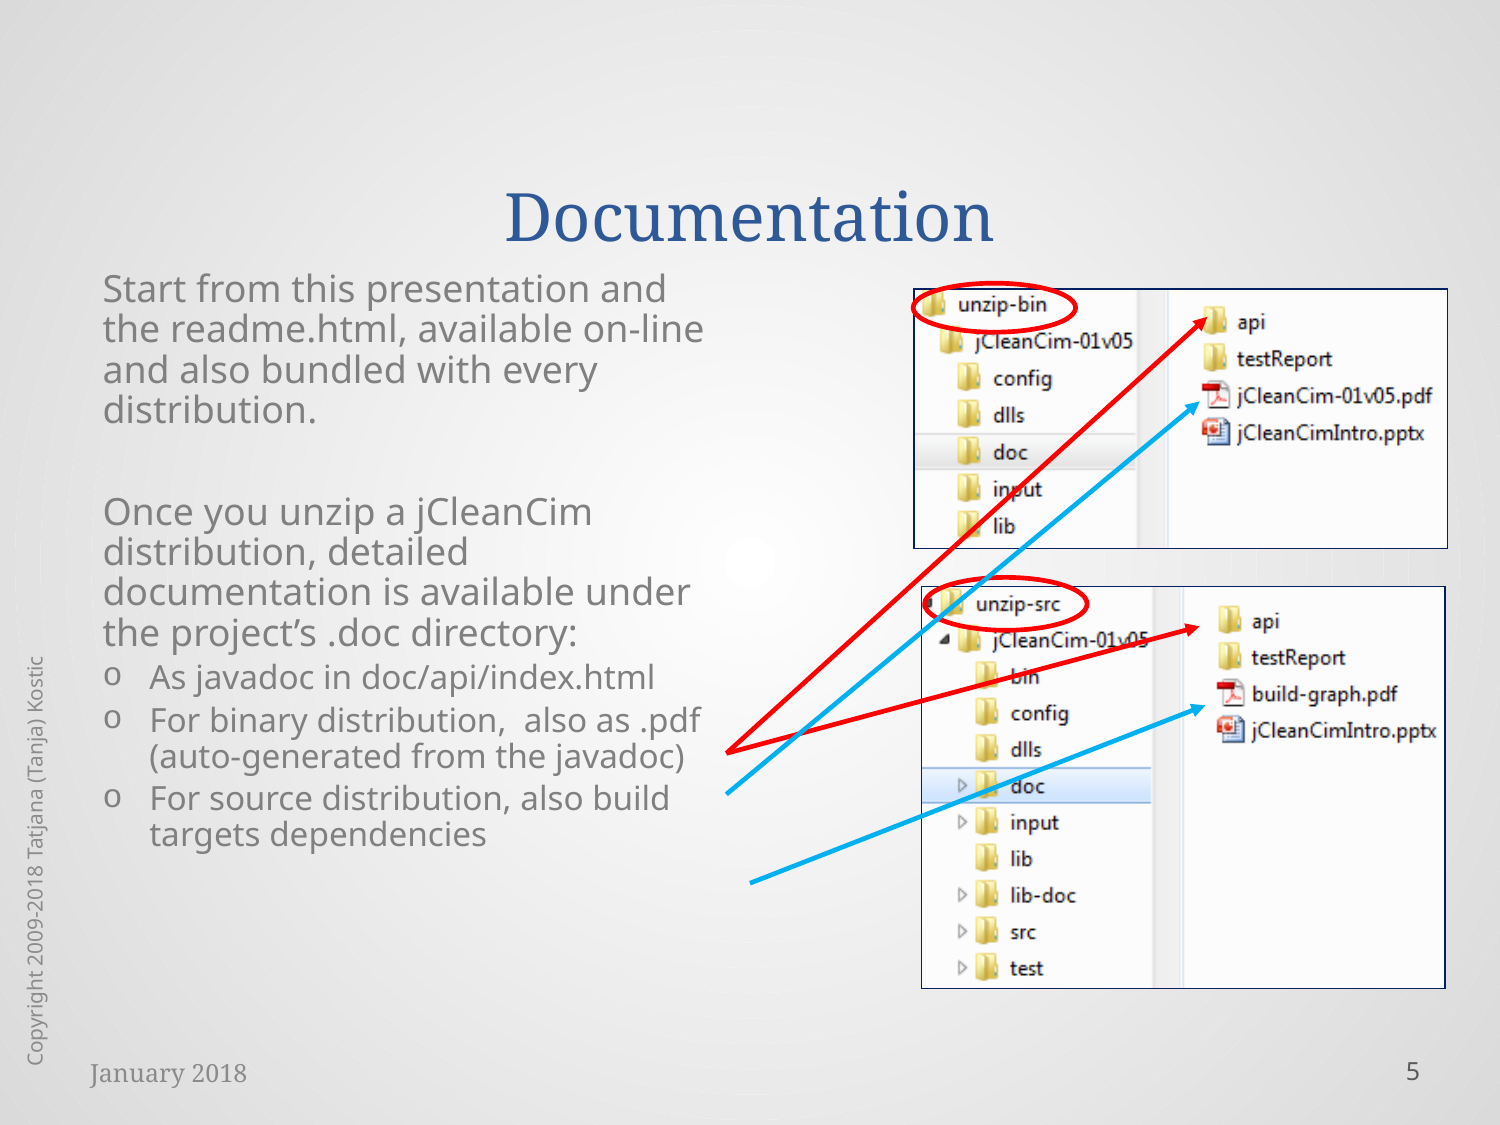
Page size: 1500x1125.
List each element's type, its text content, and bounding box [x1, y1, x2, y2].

picture [922, 587, 970, 627]
text_box [950, 283, 1038, 287]
text_box [980, 577, 1063, 585]
title Documentation [75, 0, 1425, 263]
slide_number 5 [1401, 1042, 1494, 1103]
picture [914, 289, 1448, 548]
list Start from this presentation and the readme.html, available on-line and also bundled with every distribution. Once you unzip a jCleanCim distribution, detailed documentation is available under the project’s .doc directory: As javadoc in doc/api/index.html For binary distribution, also as .pdf (auto-generated from the javadoc) For source distribution, also build targets dependencies [87, 262, 750, 1005]
footer Copyright 2009-2018 Tatjana (Tanja) Kostic [18, 621, 54, 1101]
text_box [948, 578, 985, 585]
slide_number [75, 1042, 313, 1103]
picture [922, 587, 1445, 988]
